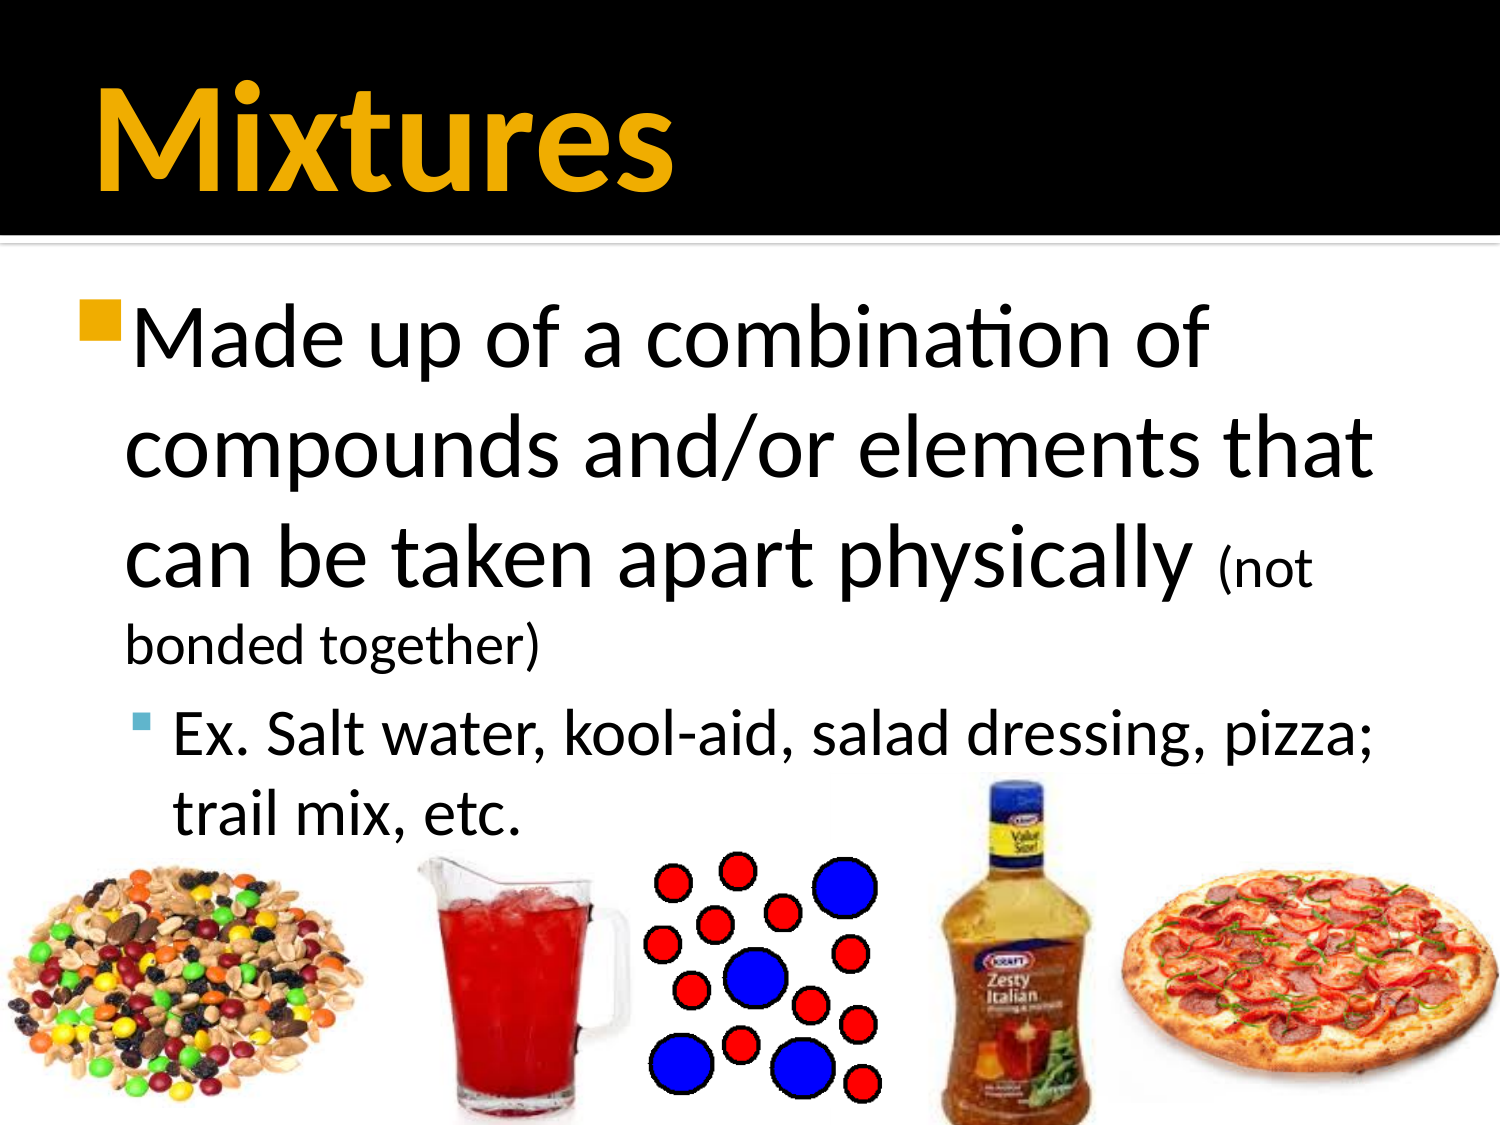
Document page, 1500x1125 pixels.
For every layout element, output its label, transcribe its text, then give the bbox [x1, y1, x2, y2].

list Made up of a combination of compounds and/or elements that can be taken apart physically (not bonded together) Ex. Salt water, kool-aid, salad dressing, pizza; trail mix, etc. [43, 260, 1500, 857]
picture [0, 772, 1500, 1125]
title Mixtures [75, 25, 1425, 231]
